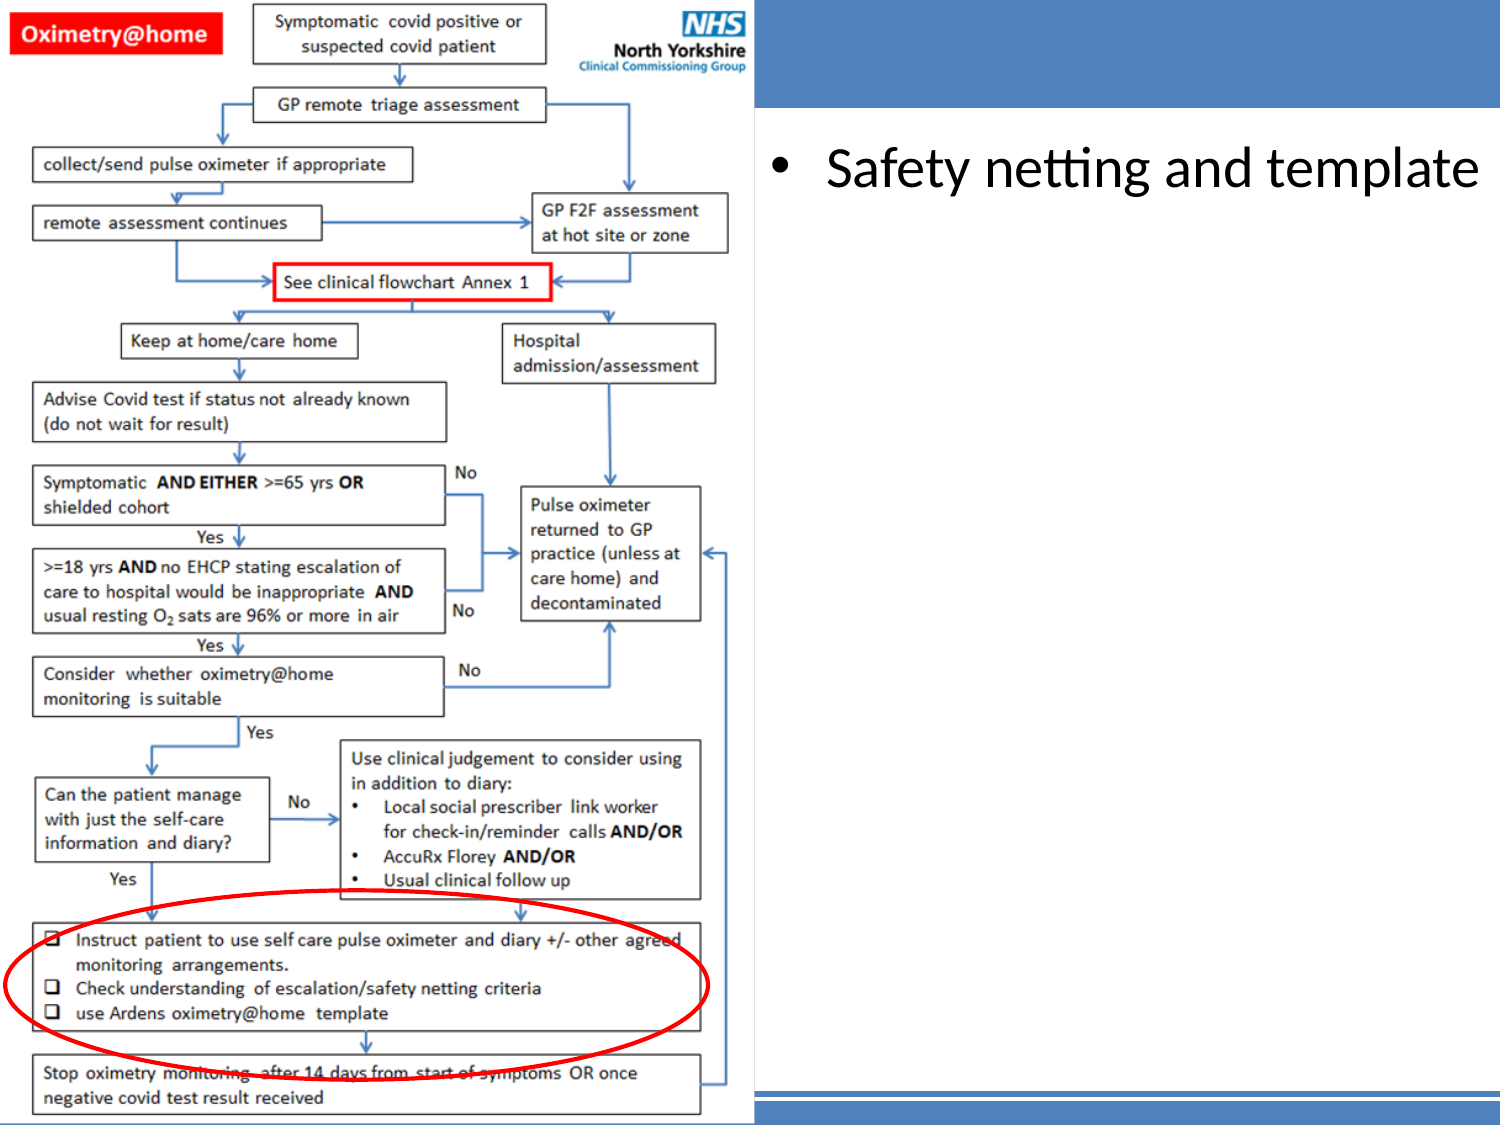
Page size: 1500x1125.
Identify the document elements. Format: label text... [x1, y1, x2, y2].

list Safety netting and template [761, 121, 1500, 1080]
picture [0, 0, 756, 1125]
